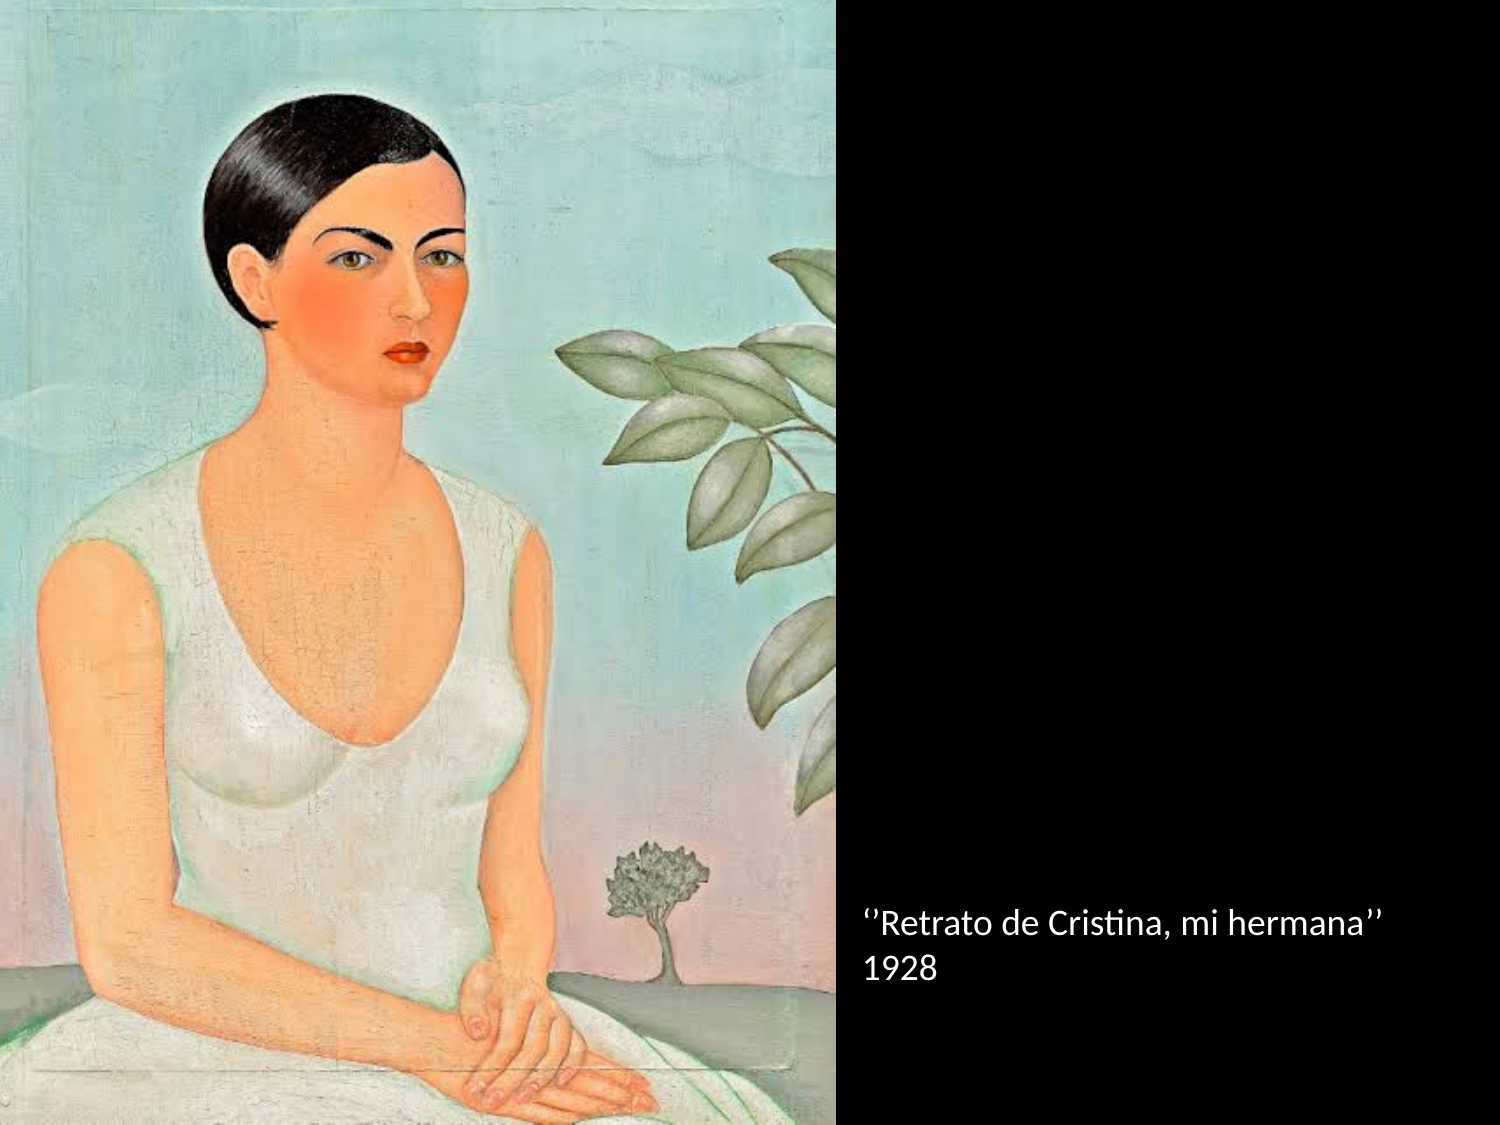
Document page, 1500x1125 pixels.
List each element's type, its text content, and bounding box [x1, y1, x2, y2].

picture [0, 0, 837, 1125]
text_box ‘’Retrato de Cristina, mi hermana’’ 1928 [847, 890, 1399, 996]
